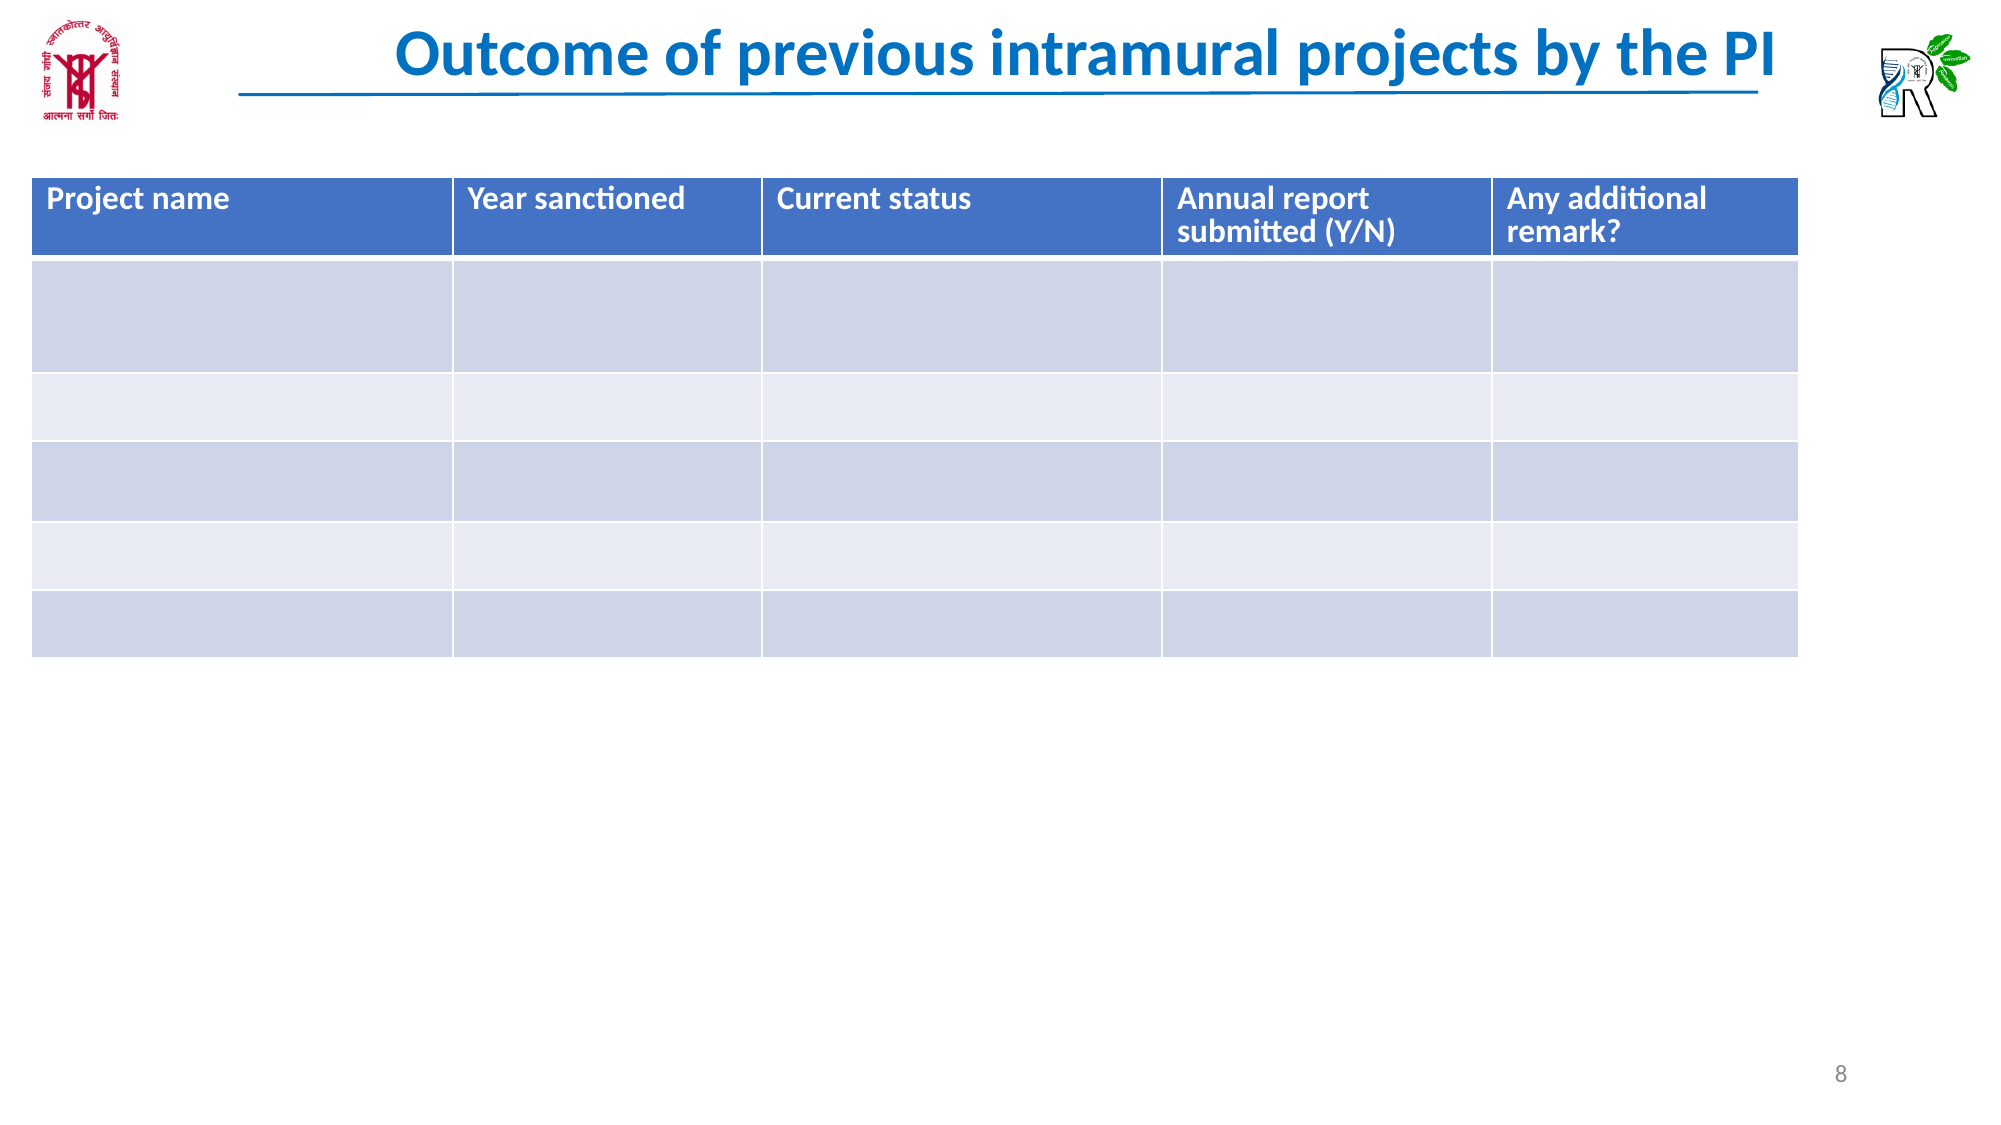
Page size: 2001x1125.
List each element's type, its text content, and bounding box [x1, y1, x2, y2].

table_cell [1493, 591, 1798, 657]
table_cell [1163, 442, 1491, 521]
table_cell [454, 591, 761, 657]
picture [1862, 20, 1977, 136]
table_cell [1163, 374, 1491, 440]
table_cell [32, 591, 452, 657]
table_cell [32, 374, 452, 440]
table_cell [32, 261, 452, 372]
table_cell [1493, 523, 1798, 589]
slide_number 8 [1412, 1042, 1863, 1103]
table_cell [763, 591, 1161, 657]
table_cell [1163, 591, 1491, 657]
table_cell [763, 442, 1161, 521]
table_cell [1163, 261, 1491, 372]
table_cell [454, 442, 761, 521]
table_cell [1163, 523, 1491, 589]
table_header Project name [32, 178, 452, 255]
table_header Current status [763, 178, 1161, 255]
table_header Any additional remark? [1493, 178, 1798, 255]
table_cell [1493, 374, 1798, 440]
table_cell [763, 374, 1161, 440]
table_header Annual report submitted (Y/N) [1163, 178, 1491, 255]
table_cell [454, 523, 761, 589]
table_cell [1493, 261, 1798, 372]
table_cell [454, 374, 761, 440]
table_cell [454, 261, 761, 372]
table_cell [32, 442, 452, 521]
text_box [238, 91, 1759, 95]
table_cell [32, 523, 452, 589]
table_cell [763, 523, 1161, 589]
table_cell [763, 261, 1161, 372]
table_header Year sanctioned [454, 178, 761, 255]
table_cell [1493, 442, 1798, 521]
text_box Outcome of previous intramural projects by the PI [380, 0, 1834, 96]
picture [41, 18, 121, 126]
